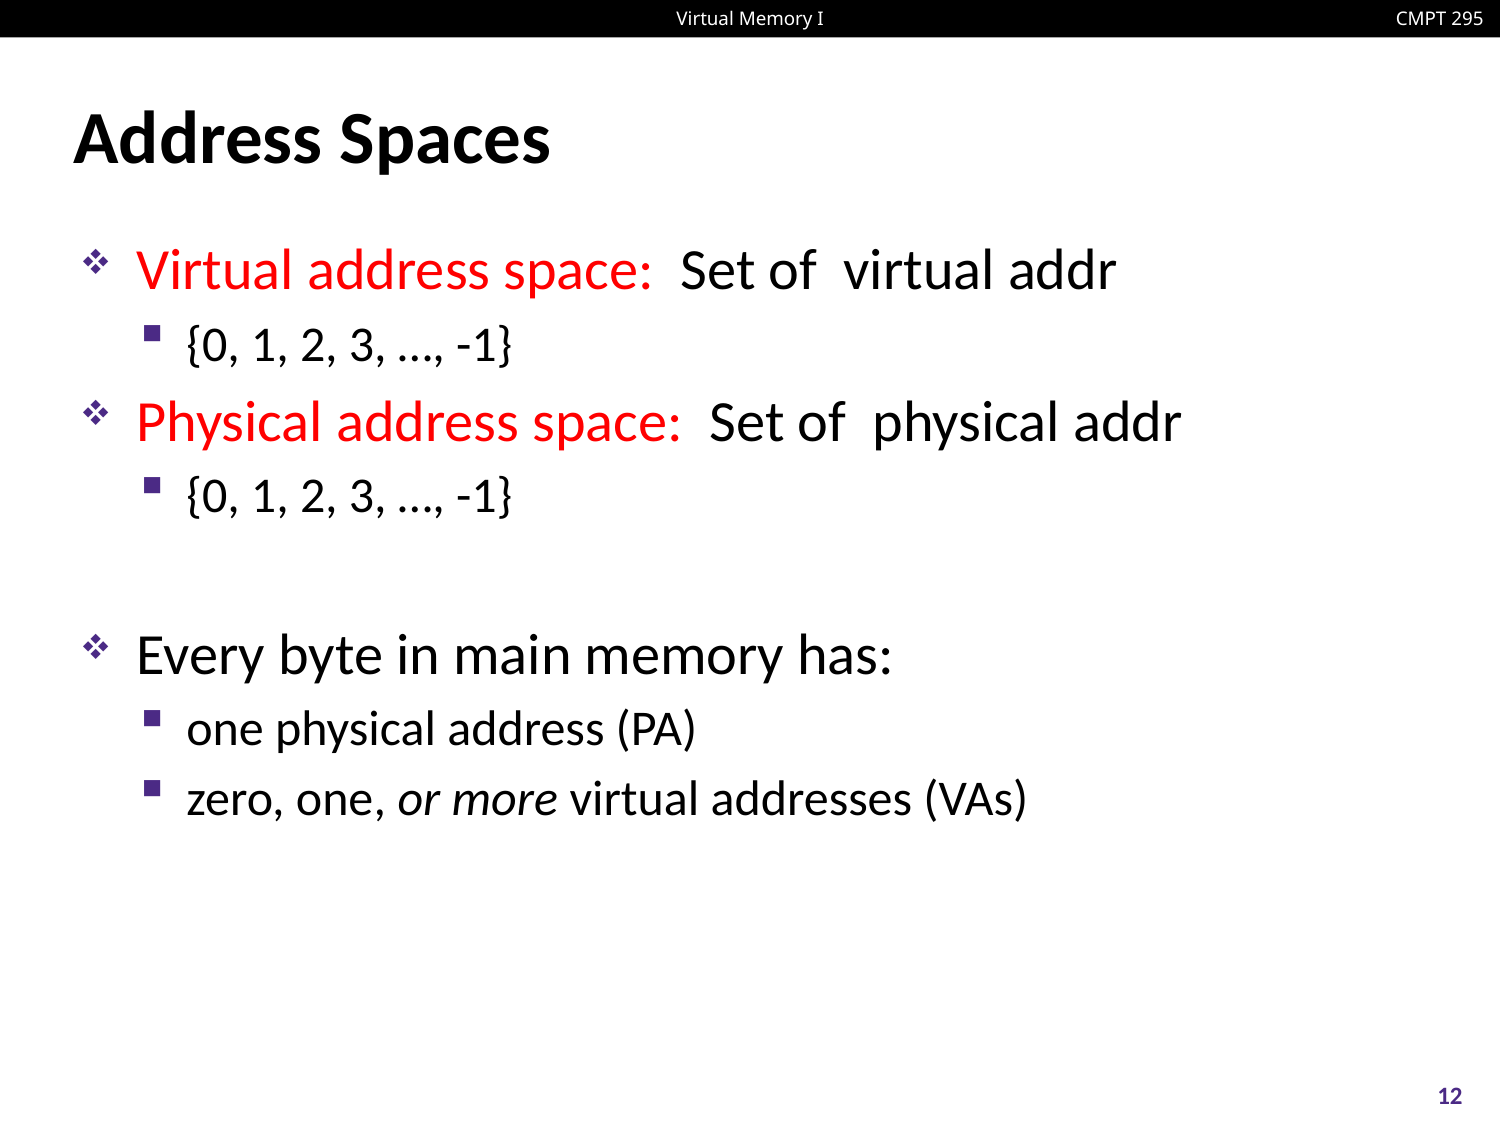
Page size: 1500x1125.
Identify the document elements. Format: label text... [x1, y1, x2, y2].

slide_number 12 [1400, 1065, 1500, 1125]
title Address Spaces [58, 71, 1438, 197]
